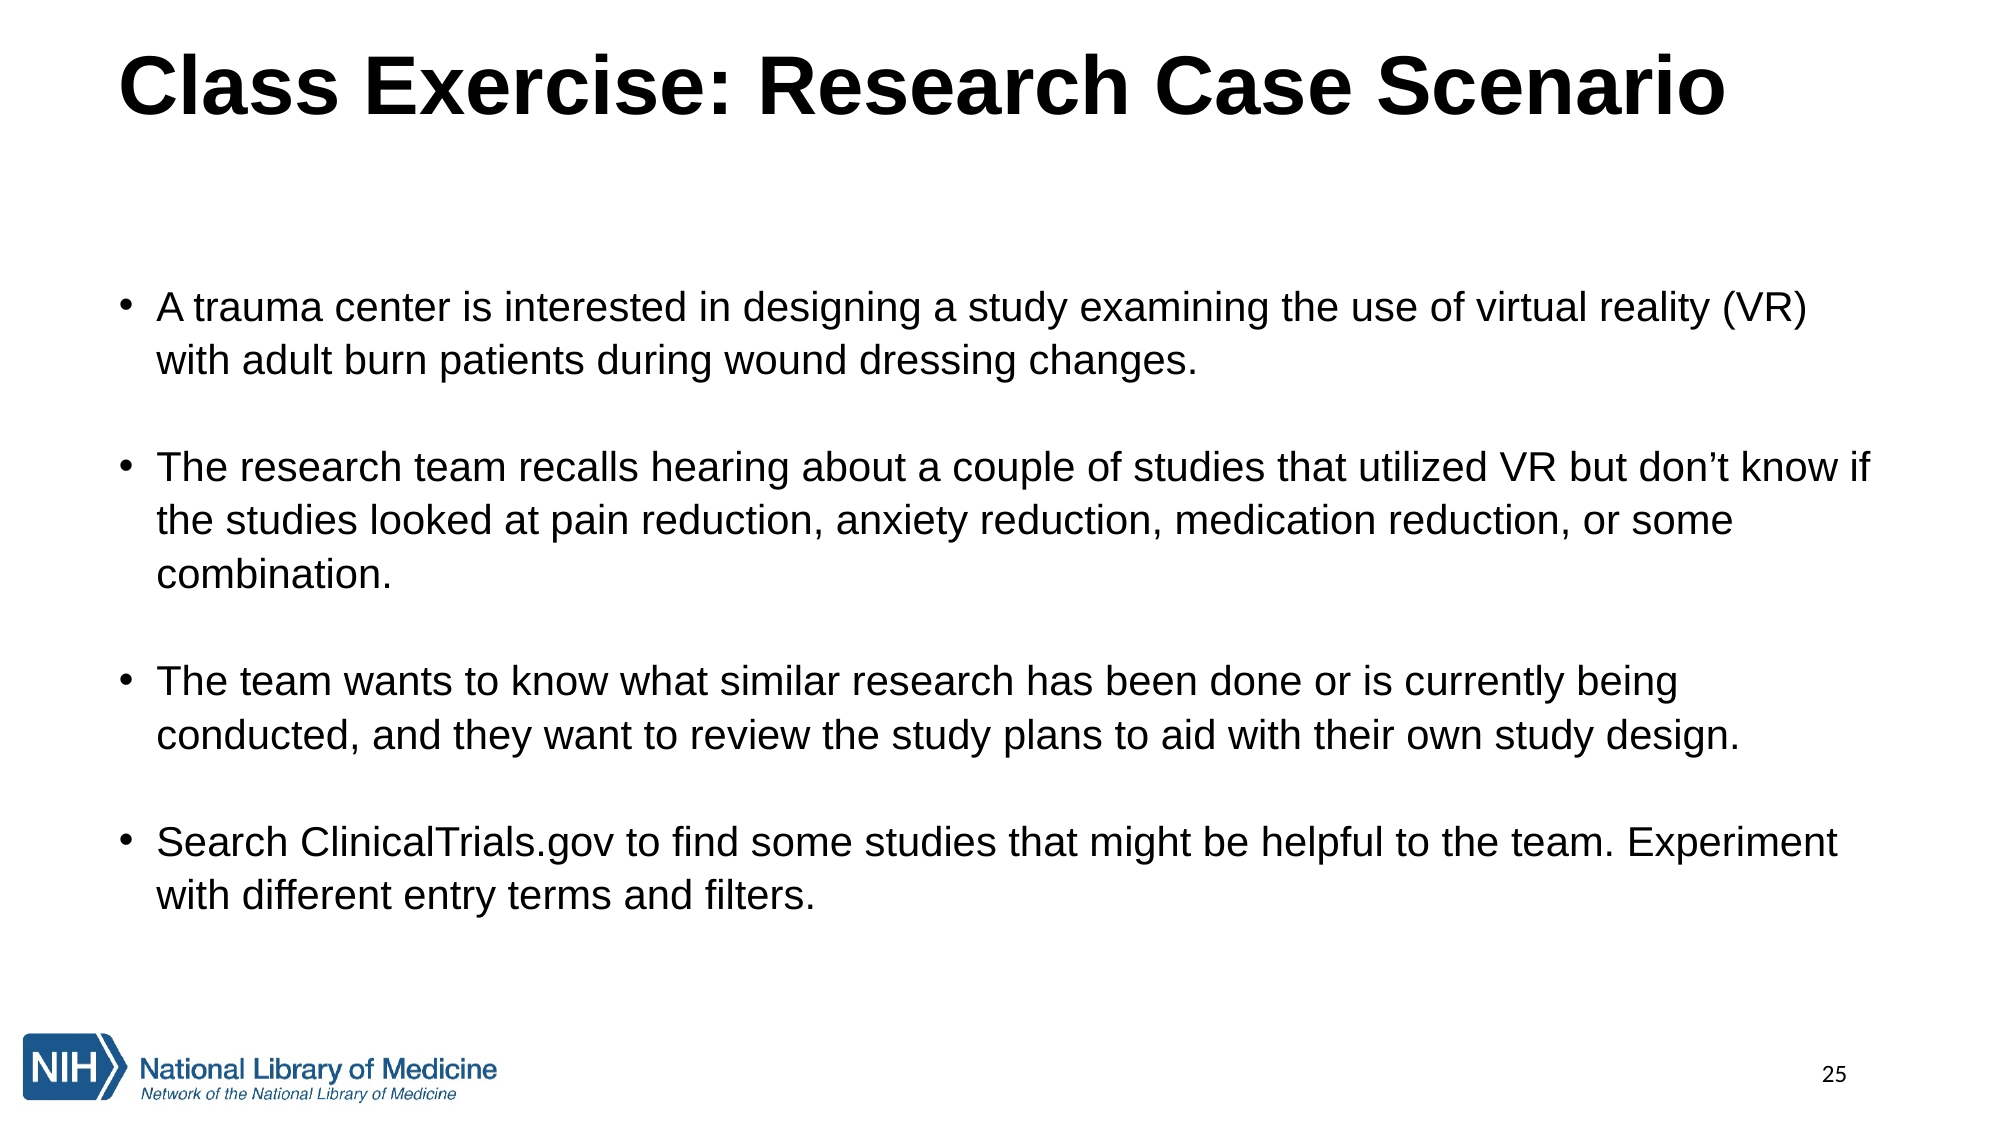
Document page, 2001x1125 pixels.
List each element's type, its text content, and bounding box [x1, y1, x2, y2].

slide_number 25 [1681, 1042, 1863, 1103]
title Class Exercise: Research Case Scenario [103, 22, 1829, 153]
list A trauma center is interested in designing a study examining the use of virtual reality (VR) with adult burn patients during wound dressing changes. The research team recalls hearing about a couple of studies that utilized VR but don’t know if the studies looked at pain reduction, anxiety reduction, medication reduction, or some combination. The team wants to know what similar research has been done or is currently being conducted, and they want to review the study plans to aid with their own study design. Search ClinicalTrials.gov to find some studies that might be helpful to the team. Experiment with different entry terms and filters. [103, 268, 1897, 928]
picture [22, 1033, 497, 1110]
